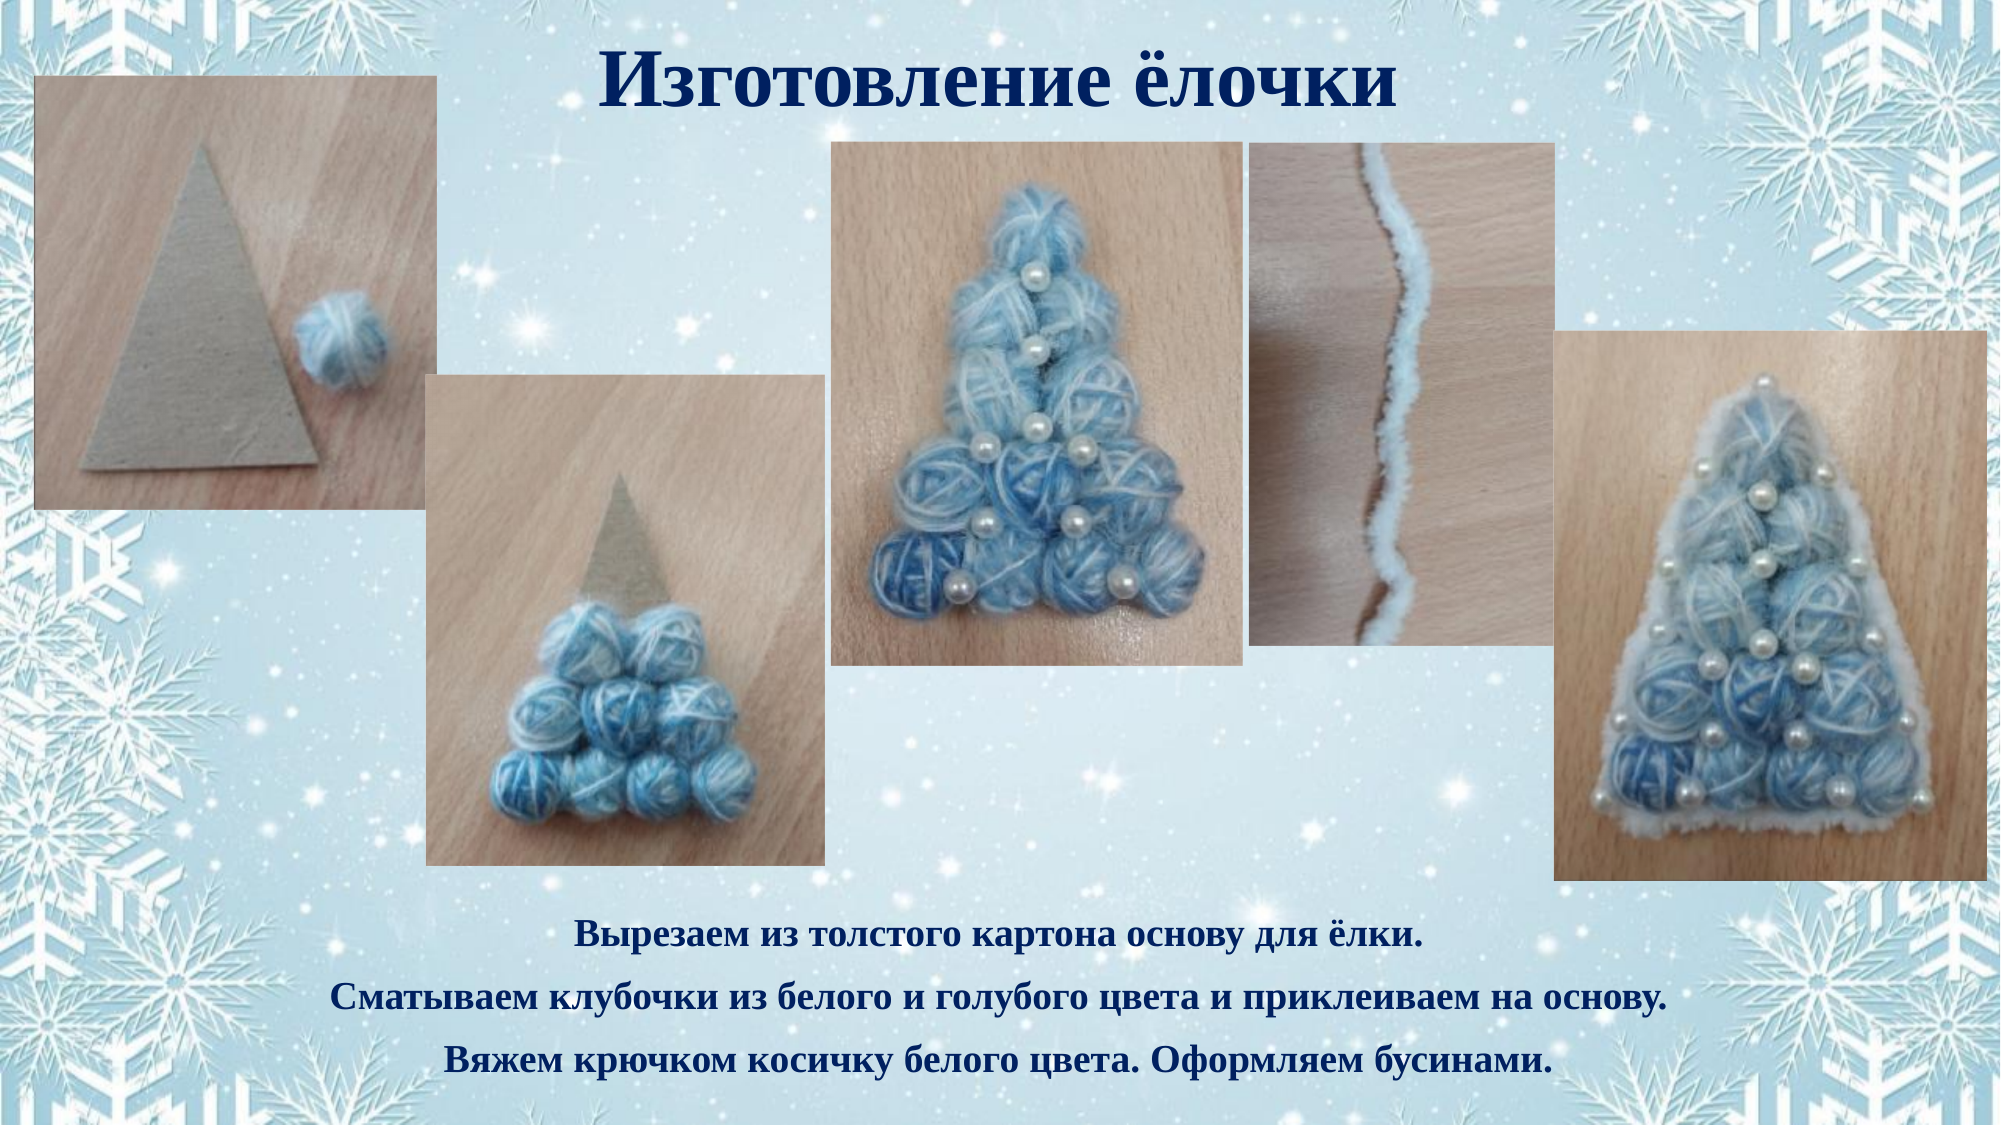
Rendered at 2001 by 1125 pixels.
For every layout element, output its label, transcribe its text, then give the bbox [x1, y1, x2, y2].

picture [0, 0, 2001, 1125]
list Вырезаем из толстого картона основу для ёлки. Сматываем клубочки из белого и голубого цвета и приклеиваем на основу. Вяжем крючком косичку белого цвета. Оформляем бусинами. [136, 904, 1862, 1096]
title Изготовление ёлочки [136, 18, 1862, 132]
